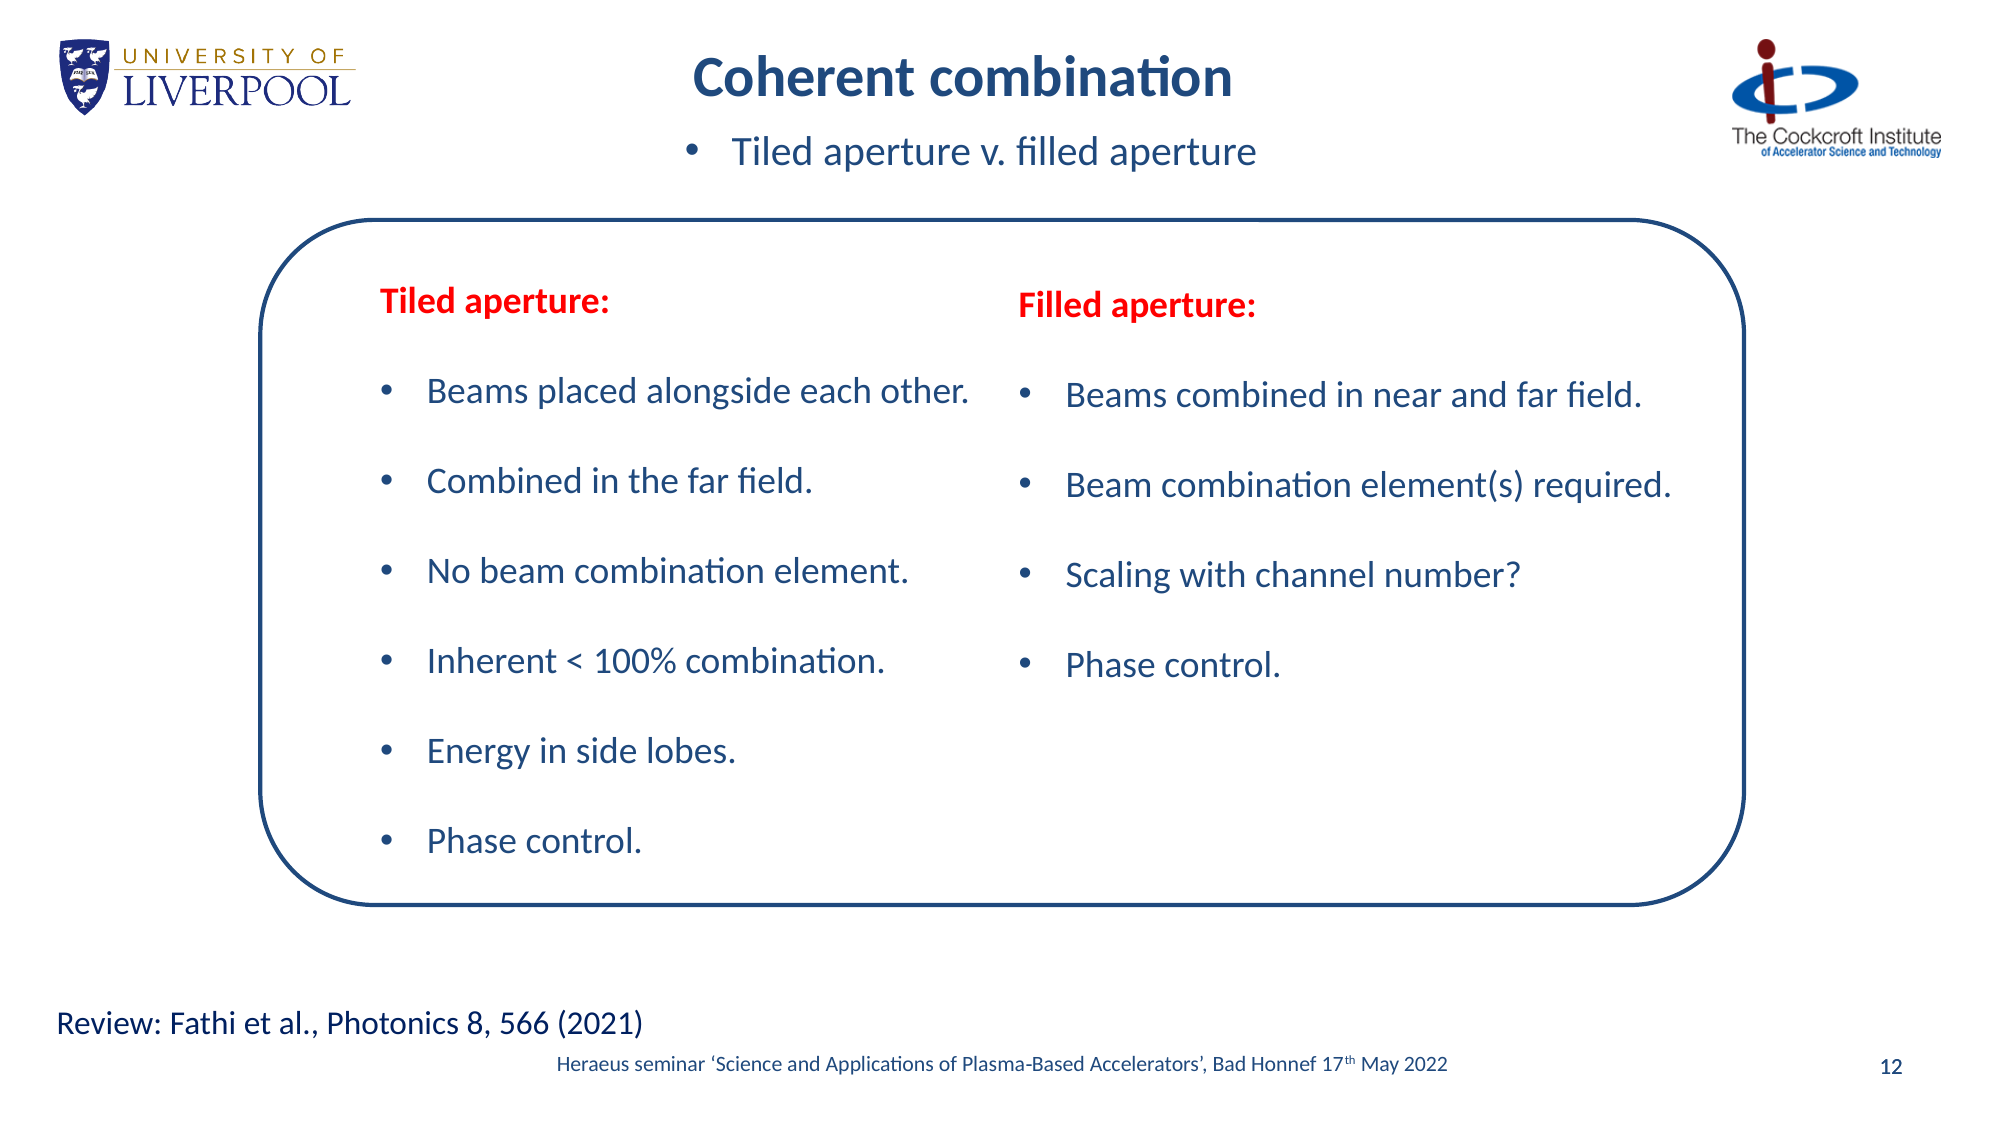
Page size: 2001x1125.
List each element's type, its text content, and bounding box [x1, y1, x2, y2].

text_box Review: Fathi et al., Photonics 8, 566 (2021) [41, 994, 660, 1049]
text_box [260, 219, 1745, 921]
text_box Tiled aperture v. filled aperture [670, 116, 1273, 182]
footer Heraeus seminar ‘Science and Applications of Plasma‐Based Accelerators’, Bad Honnef 17th May 2022 [497, 1032, 1502, 1093]
picture [1732, 39, 1941, 158]
text_box Coherent combination [678, 30, 1249, 116]
picture [59, 39, 356, 116]
text_box 12 [1837, 1034, 1919, 1095]
